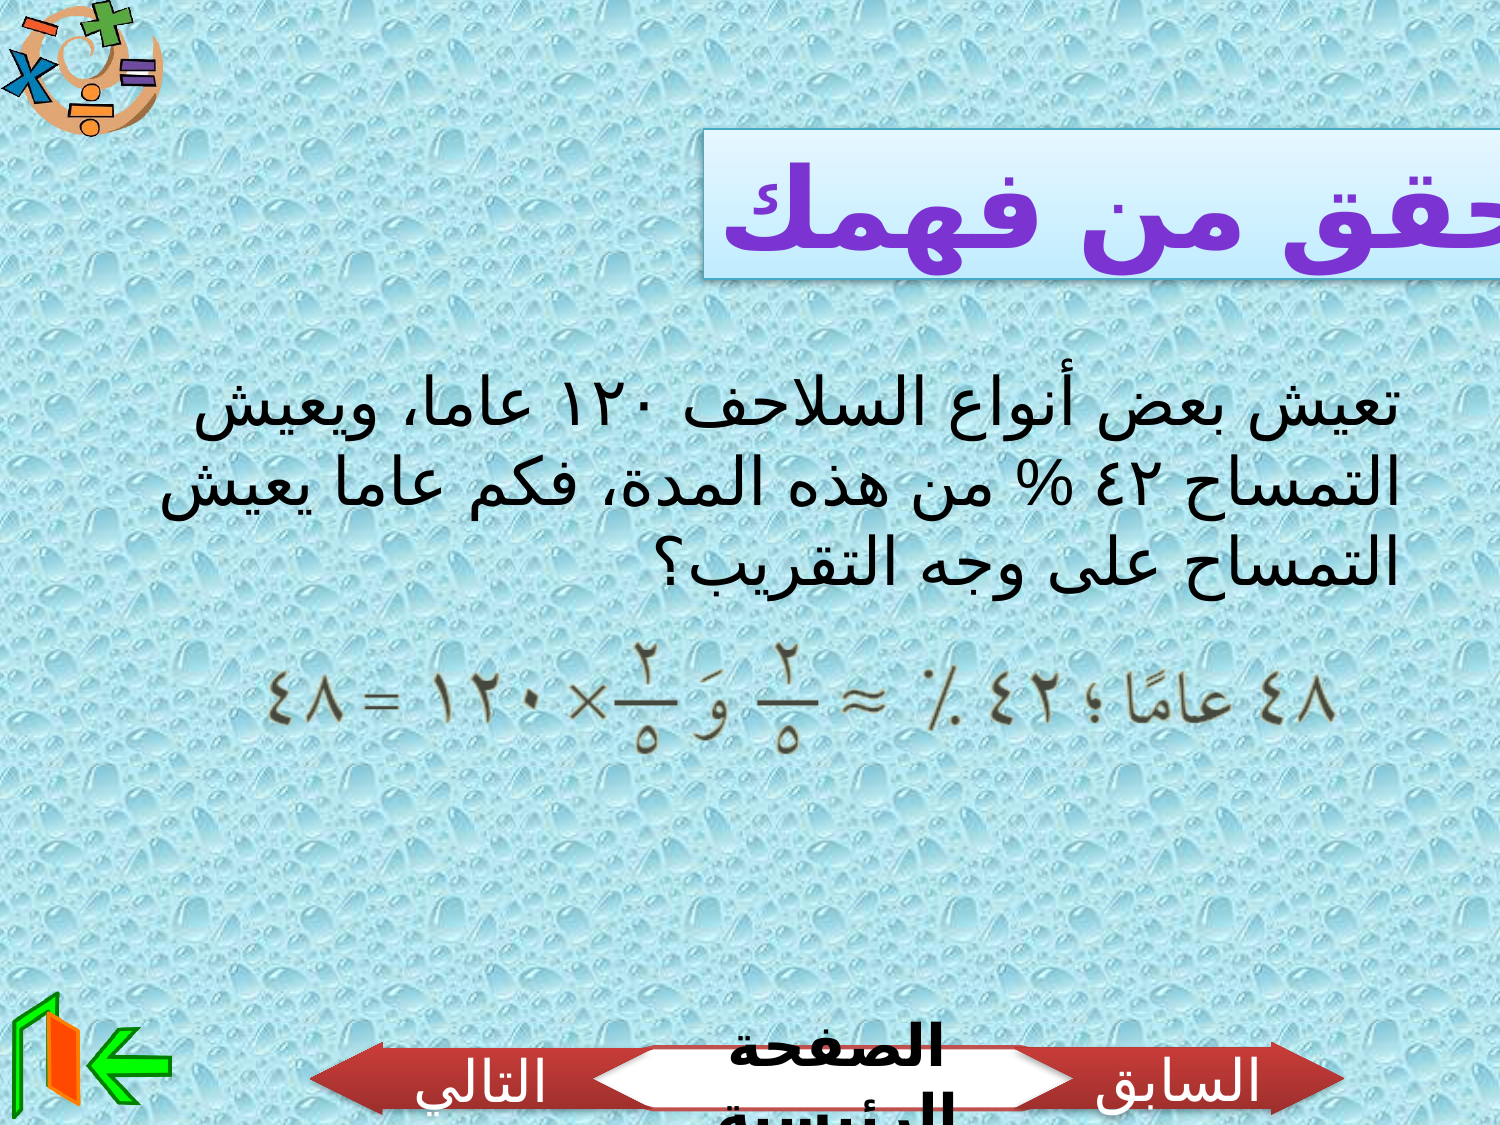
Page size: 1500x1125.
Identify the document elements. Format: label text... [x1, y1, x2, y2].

picture [0, 0, 1500, 1125]
text_box تعيش بعض أنواع السلاحف ١٢٠ عاما، ويعيش التمساح ٤٢ % من هذه المدة، فكم عاما يعيش التمساح على وجه التقريب؟ [93, 351, 1418, 607]
picture [933, 1116, 943, 1125]
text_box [309, 1041, 1345, 1116]
picture [745, 1116, 817, 1125]
picture [828, 1116, 923, 1125]
text_box تحقق من فهمك [703, 128, 1500, 280]
